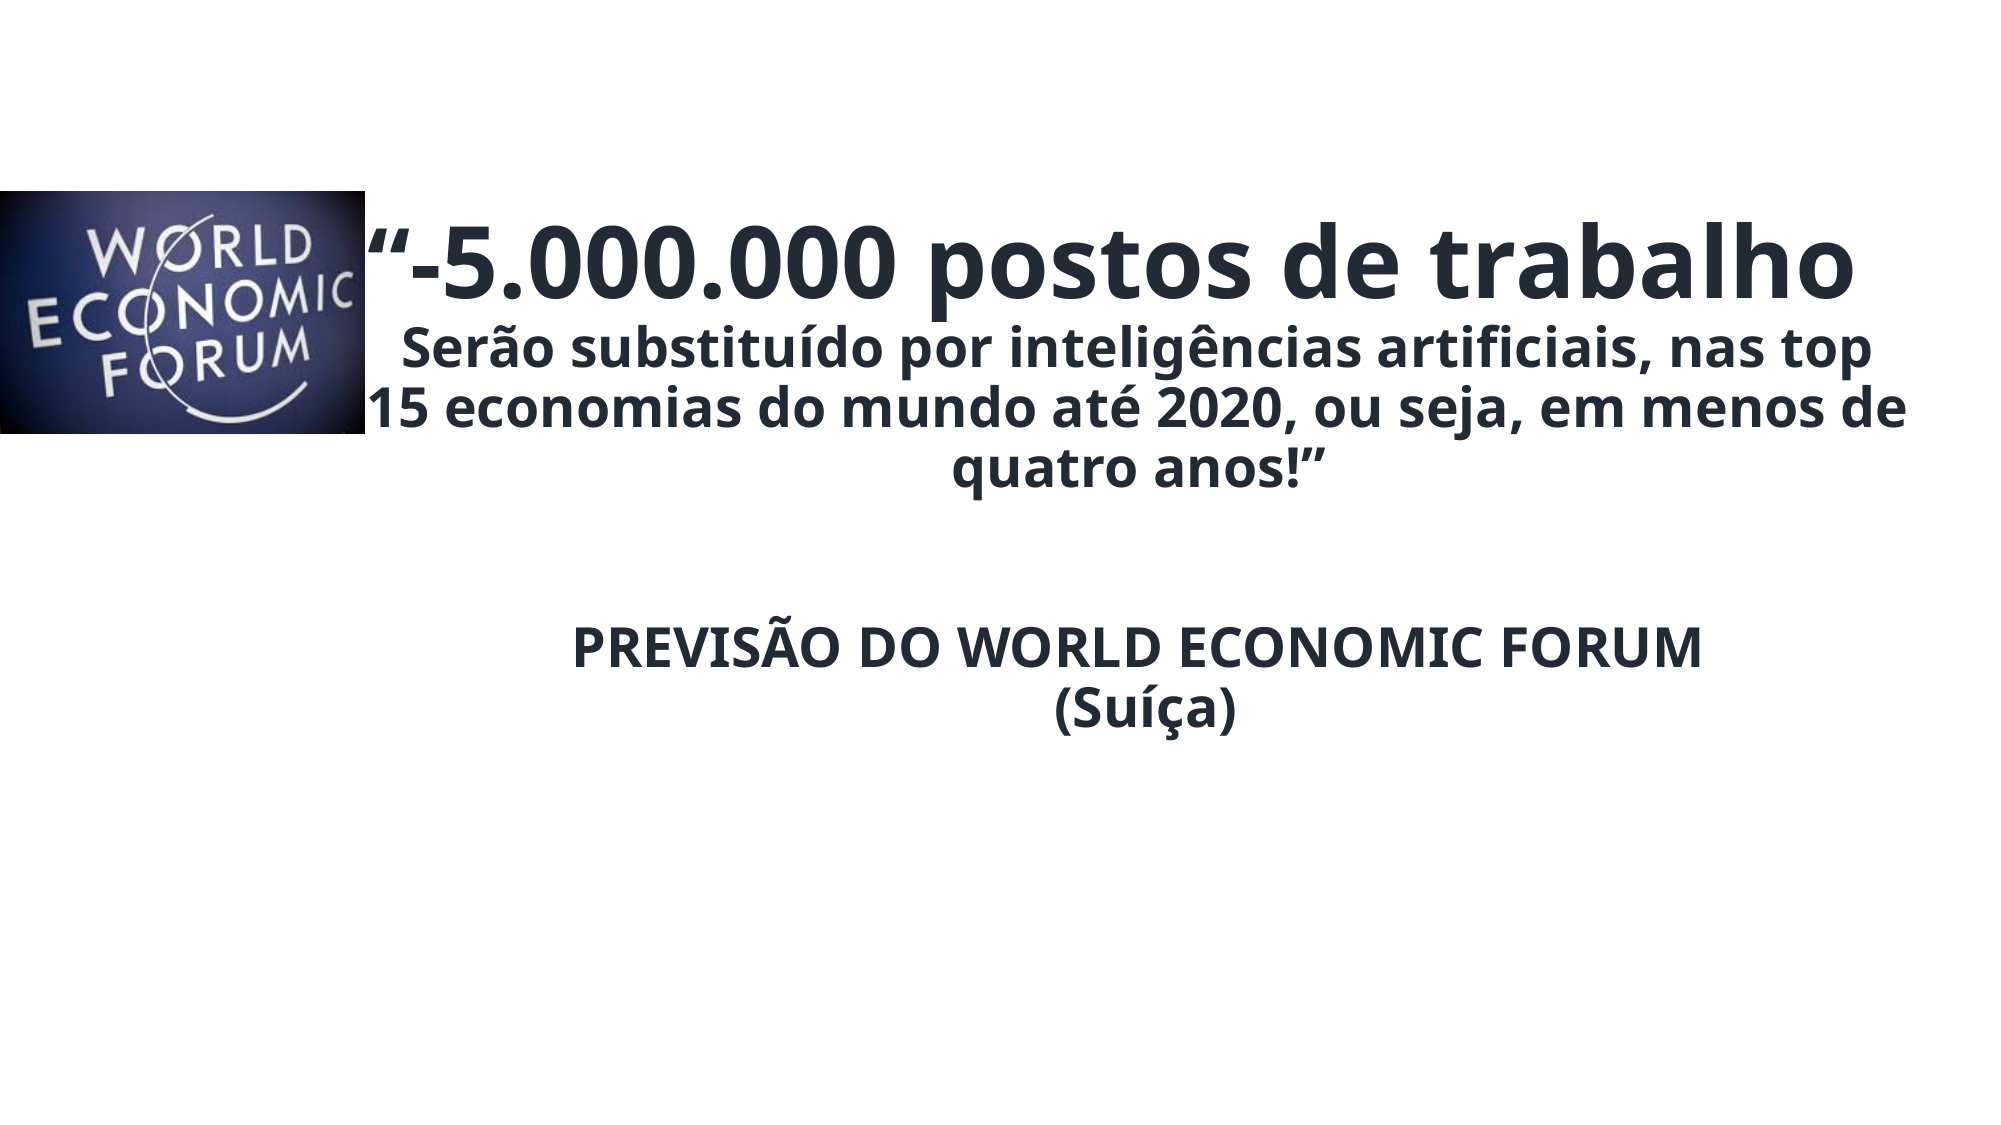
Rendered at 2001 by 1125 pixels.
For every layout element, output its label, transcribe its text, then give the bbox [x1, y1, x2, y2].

picture [0, 191, 365, 434]
title “-5.000.000 postos de trabalho Serão substituído por inteligências artificiais, nas top 15 economias do mundo até 2020, ou seja, em menos de quatro anos!” PREVISÃO DO WORLD ECONOMIC FORUM (Suíça) [365, 191, 1934, 335]
